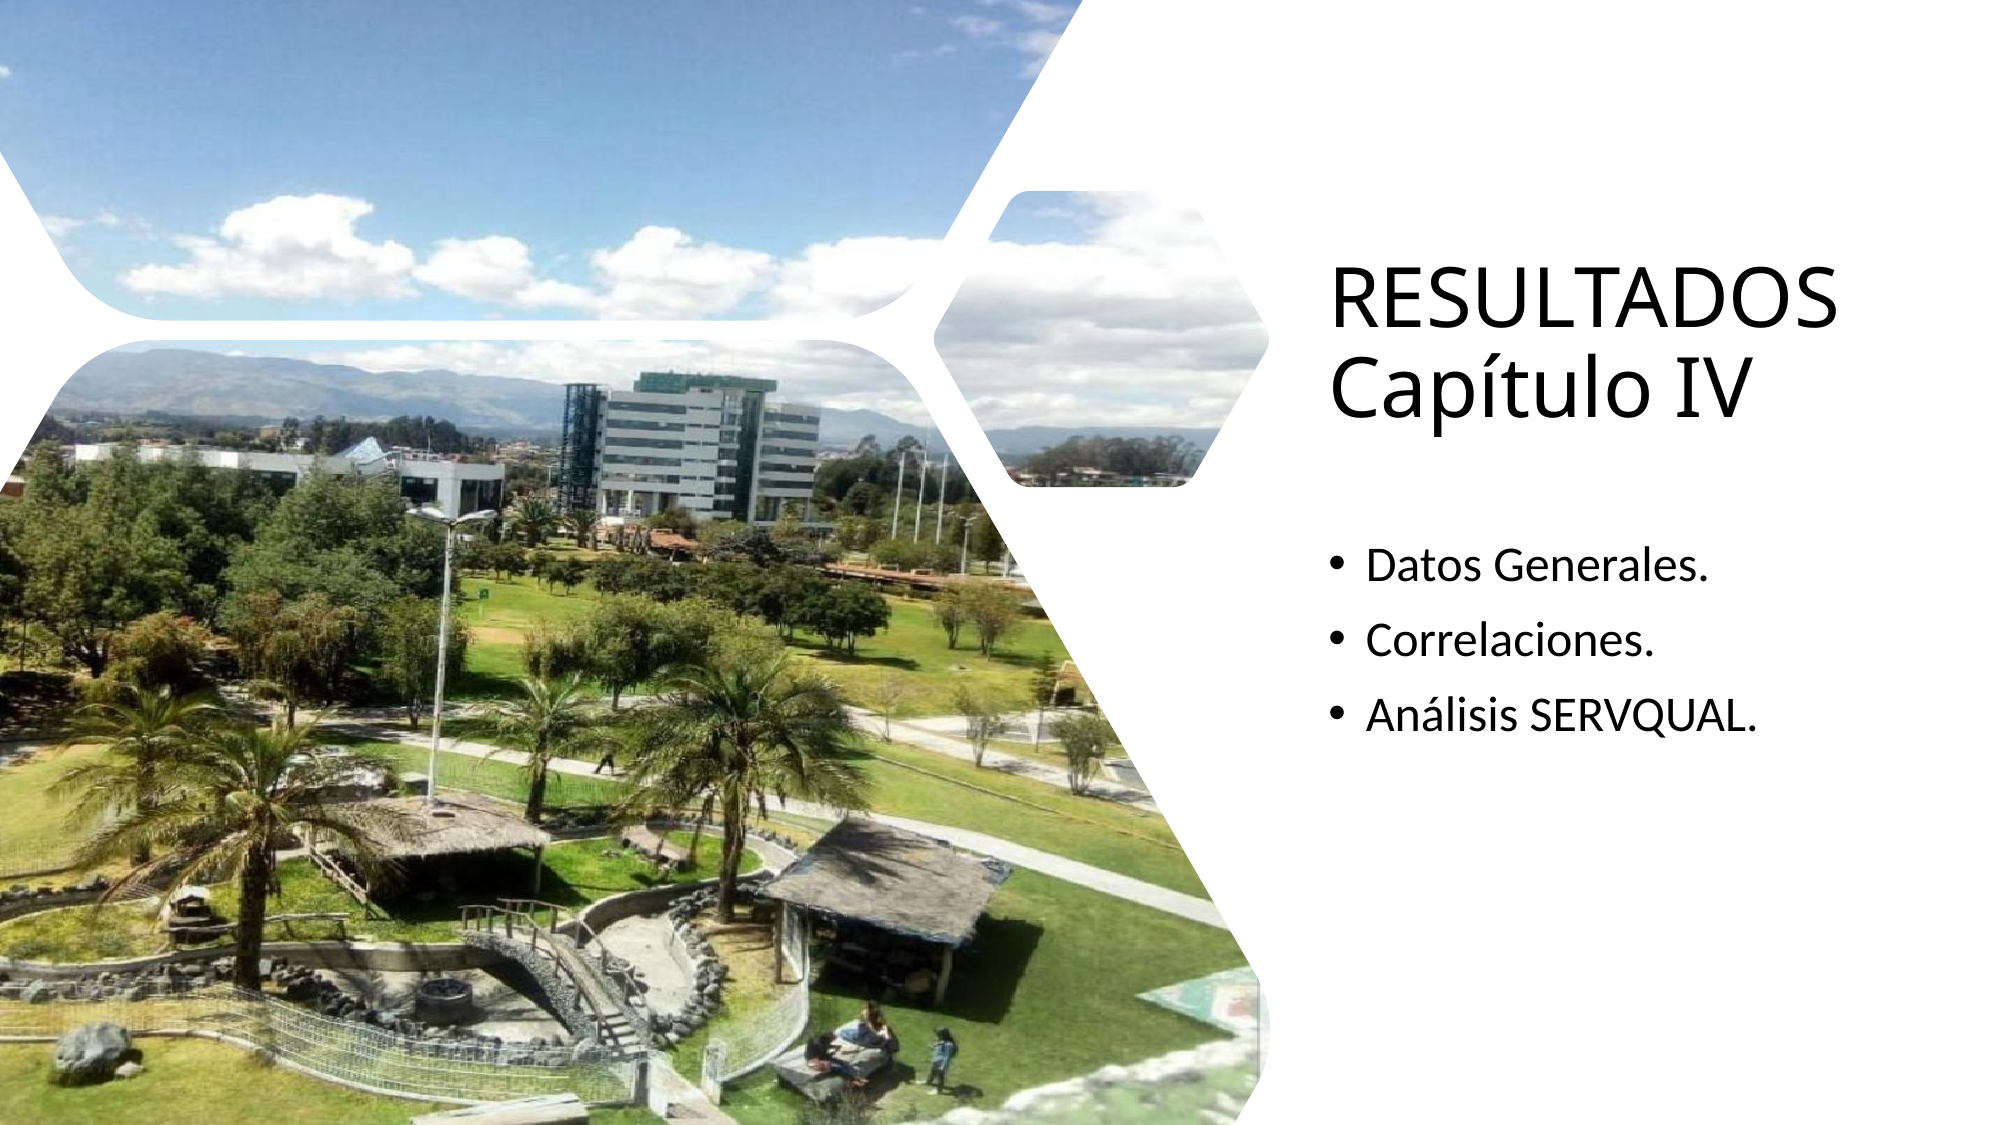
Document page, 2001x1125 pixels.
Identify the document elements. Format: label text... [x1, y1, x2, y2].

picture [0, 0, 1271, 1125]
list Datos Generales. Correlaciones. Análisis SERVQUAL. [1313, 530, 1919, 891]
title RESULTADOS Capítulo IV [1313, 185, 1919, 507]
text_box [1271, 0, 2000, 1125]
